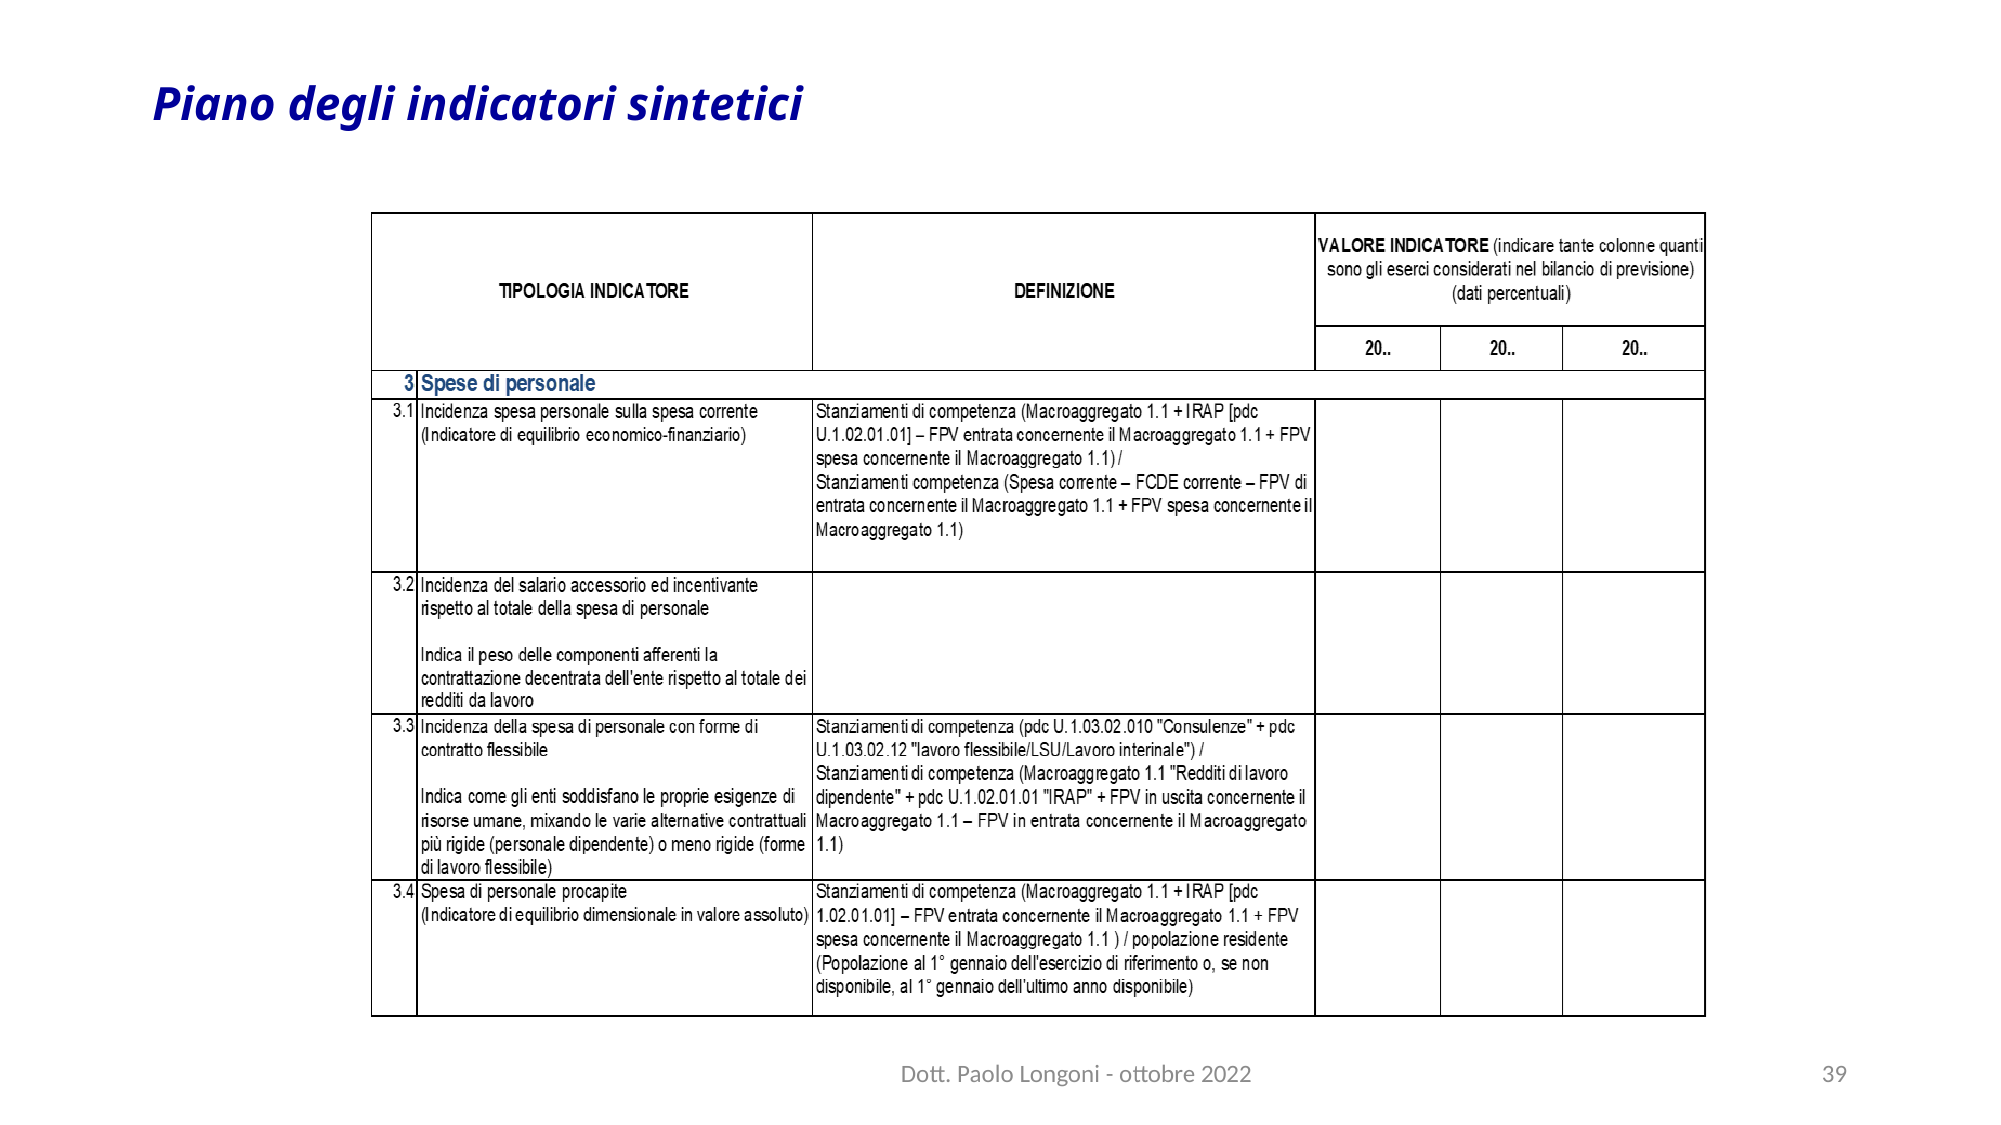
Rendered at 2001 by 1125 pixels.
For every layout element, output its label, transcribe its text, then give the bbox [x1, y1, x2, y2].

title Piano degli indicatori sintetici [137, 59, 1863, 153]
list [362, 212, 2000, 1043]
footer Dott. Paolo Longoni - ottobre 2022 [467, 1043, 1412, 1103]
slide_number 39 [1412, 1043, 1863, 1103]
